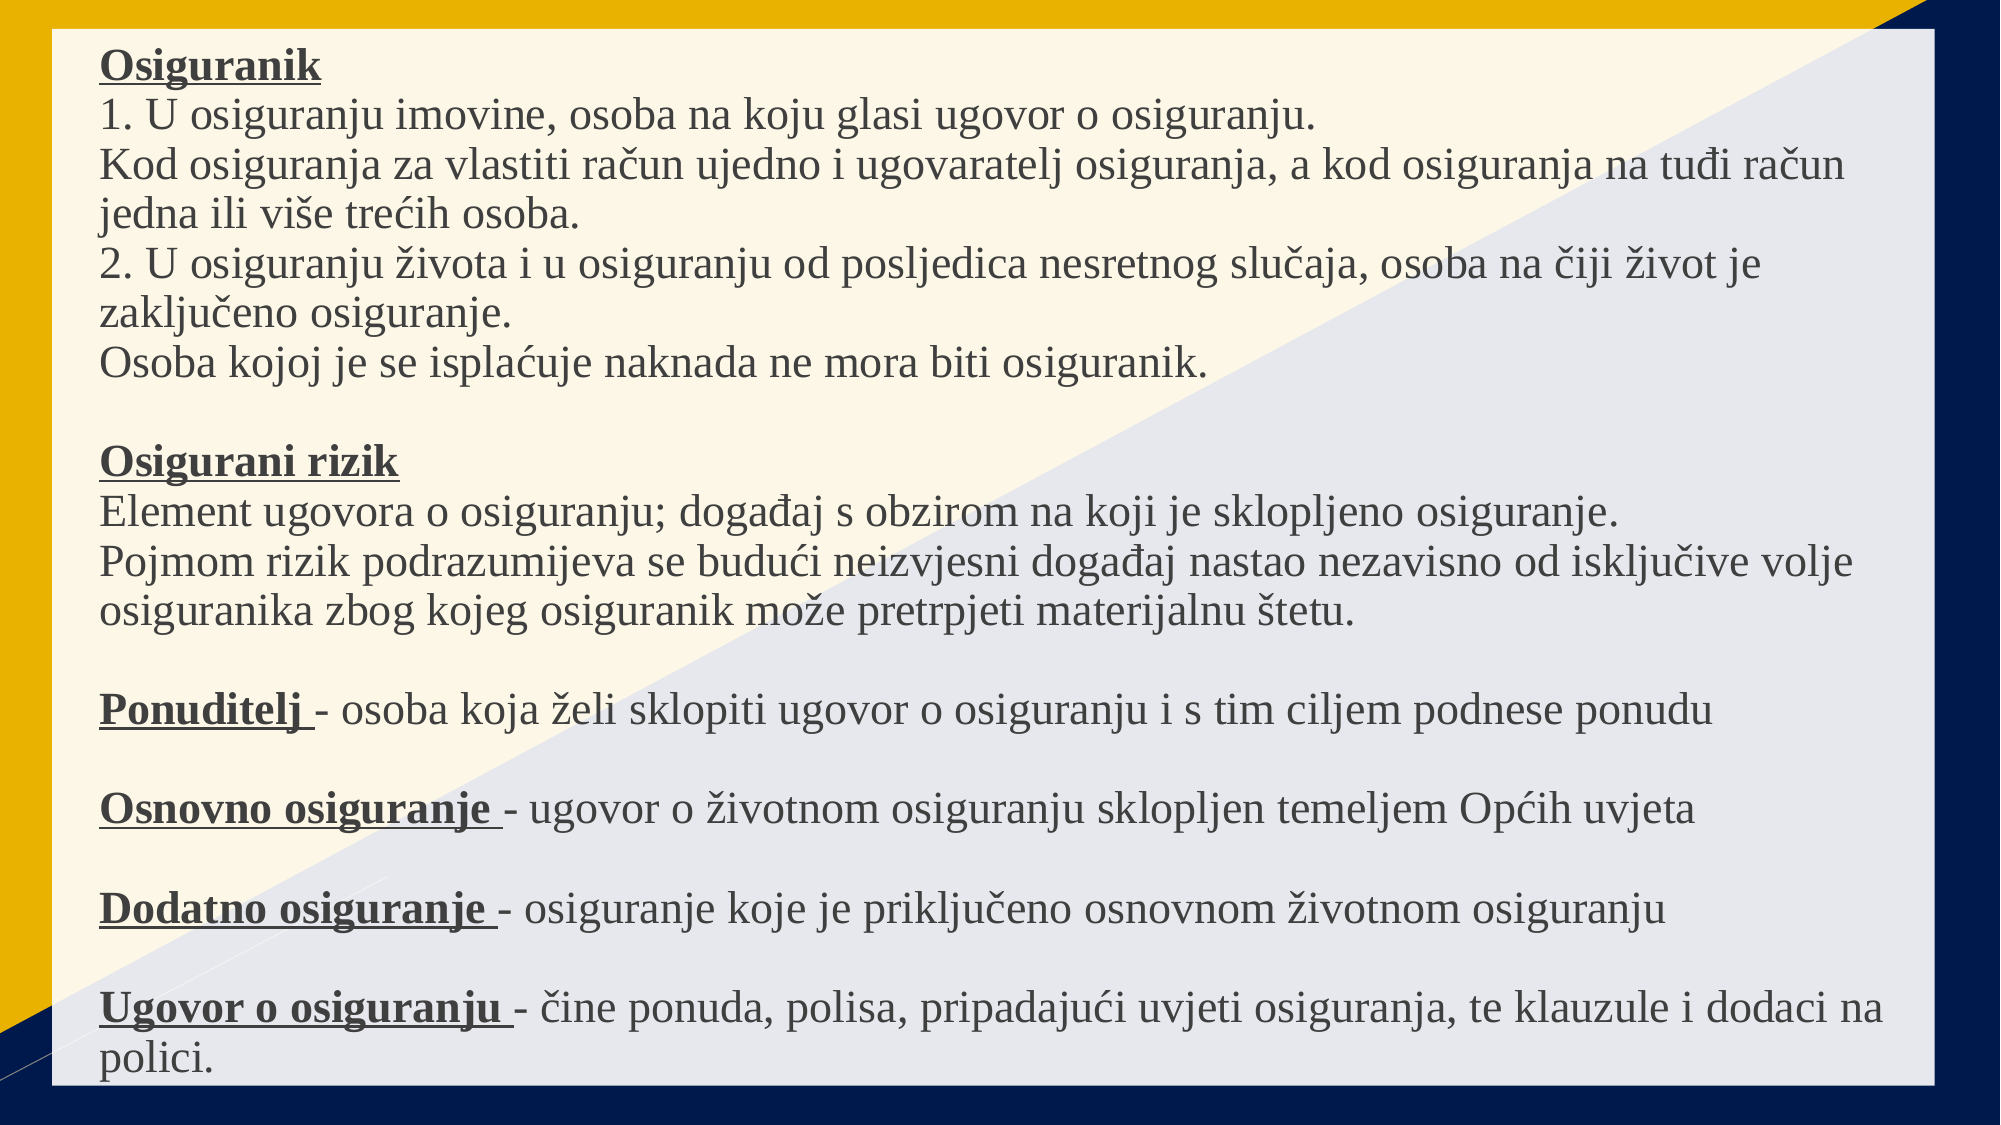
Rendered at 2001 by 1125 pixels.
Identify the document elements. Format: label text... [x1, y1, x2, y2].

title Osiguranik 1. U osiguranju imovine, osoba na koju glasi ugovor o osiguranju. Kod osiguranja za vlastiti račun ujedno i ugovaratelj osiguranja, a kod osiguranja na tuđi račun jedna ili više trećih osoba. 2. U osiguranju života i u osiguranju od posljedica nesretnog slučaja, osoba na čiji život je zaključeno osiguranje. Osoba kojoj je se isplaćuje naknada ne mora biti osiguranik. Osigurani rizik Element ugovora o osiguranju; događaj s obzirom na koji je sklopljeno osiguranje. Pojmom rizik podrazumijeva se budući neizvjesni događaj nastao nezavisno od isključive volje osiguranika zbog kojeg osiguranik može pretrpjeti materijalnu štetu. Ponuditelj - osoba koja želi sklopiti ugovor o osiguranju i s tim ciljem podnese ponudu Osnovno osiguranje - ugovor o životnom osiguranju sklopljen temeljem Općih uvjeta Dodatno osiguranje - osiguranje koje je priključeno osnovnom životnom osiguranju Ugovor o osiguranju - čine ponuda, polisa, pripadajući uvjeti osiguranja, te klauzule i dodaci na polici. [52, 28, 1935, 1086]
